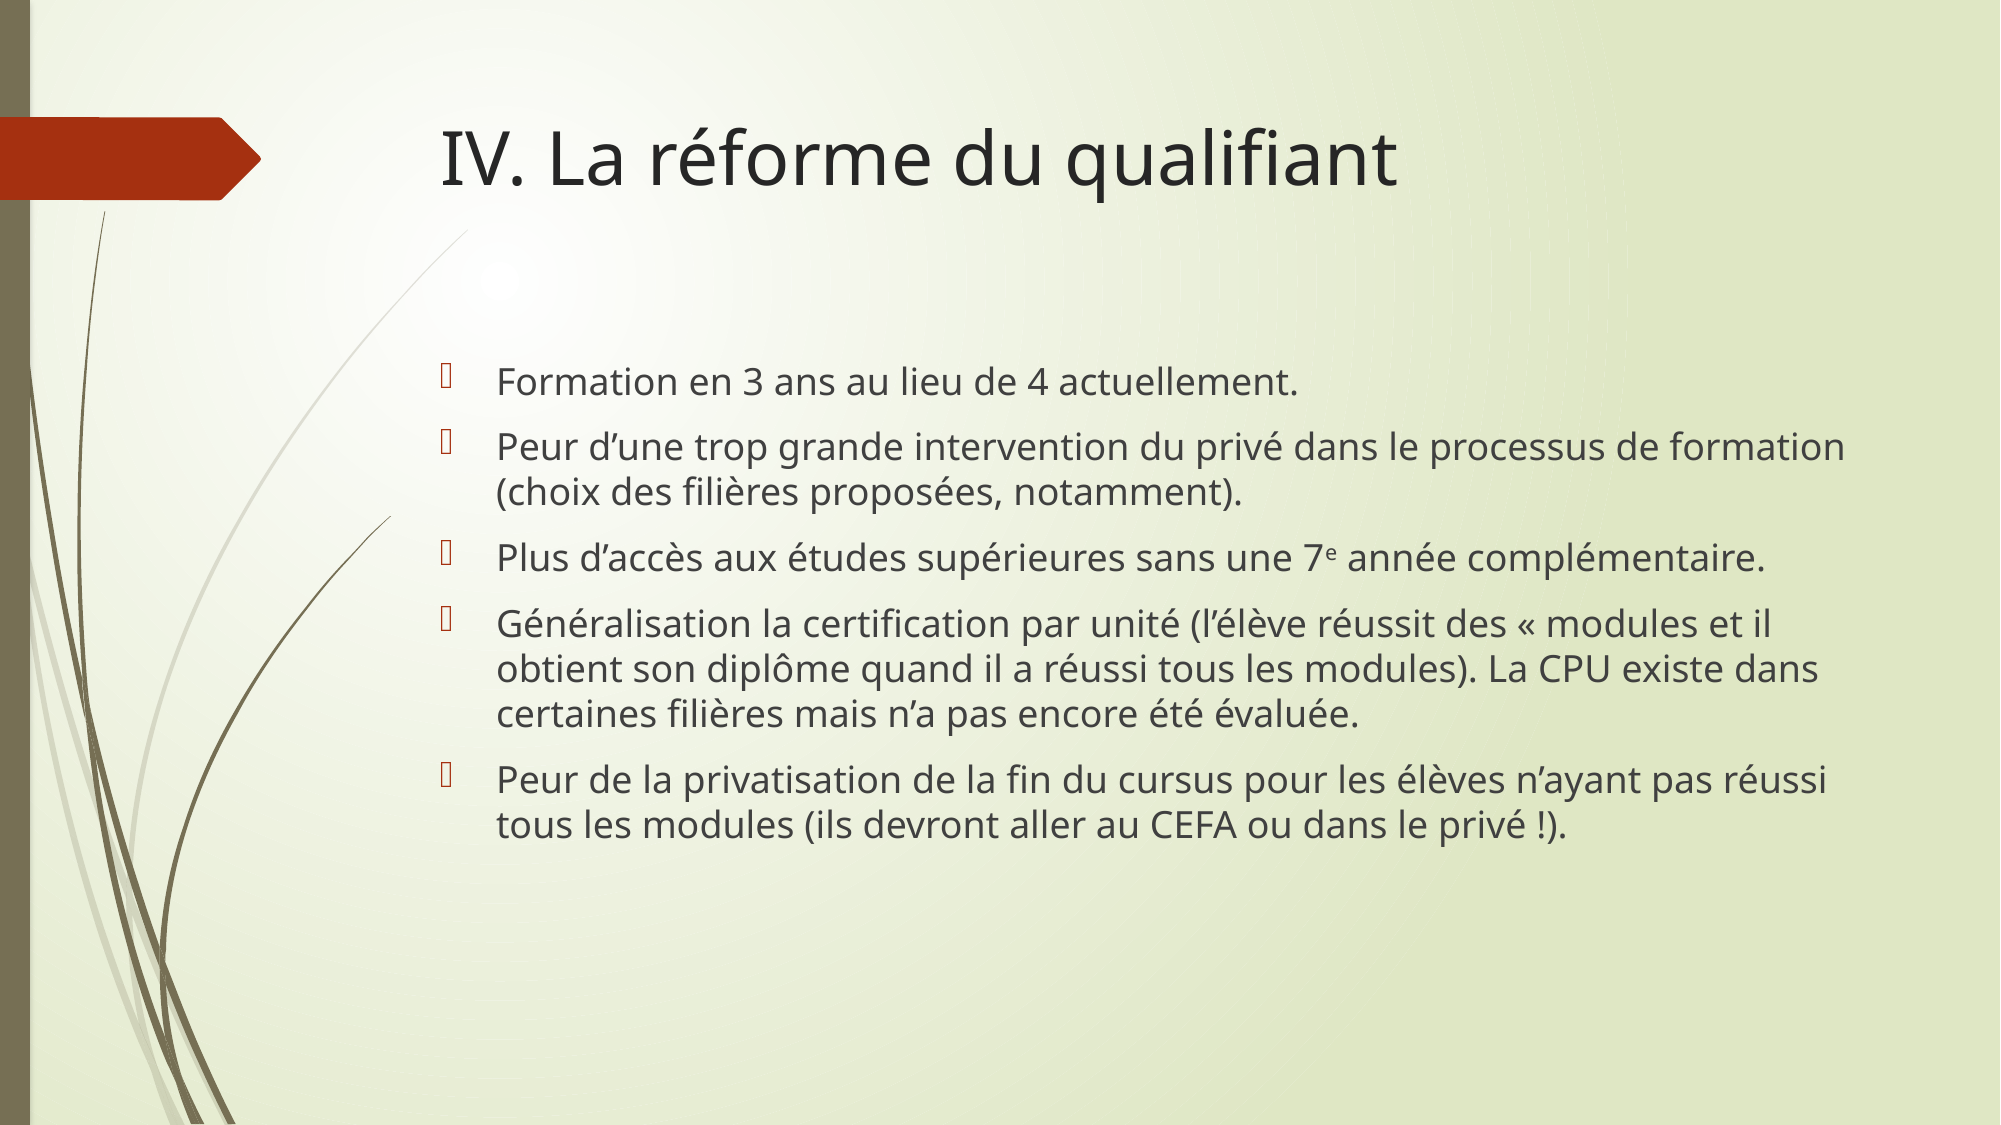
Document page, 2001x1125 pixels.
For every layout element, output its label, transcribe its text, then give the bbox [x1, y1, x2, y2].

title IV. La réforme du qualifiant [425, 102, 1888, 313]
list Formation en 3 ans au lieu de 4 actuellement. Peur d’une trop grande intervention du privé dans le processus de formation (choix des filières proposées, notamment). Plus d’accès aux études supérieures sans une 7e année complémentaire. Généralisation la certification par unité (l’élève réussit des « modules et il obtient son diplôme quand il a réussi tous les modules). La CPU existe dans certaines filières mais n’a pas encore été évaluée. Peur de la privatisation de la fin du cursus pour les élèves n’ayant pas réussi tous les modules (ils devront aller au CEFA ou dans le privé !). [424, 350, 1888, 970]
